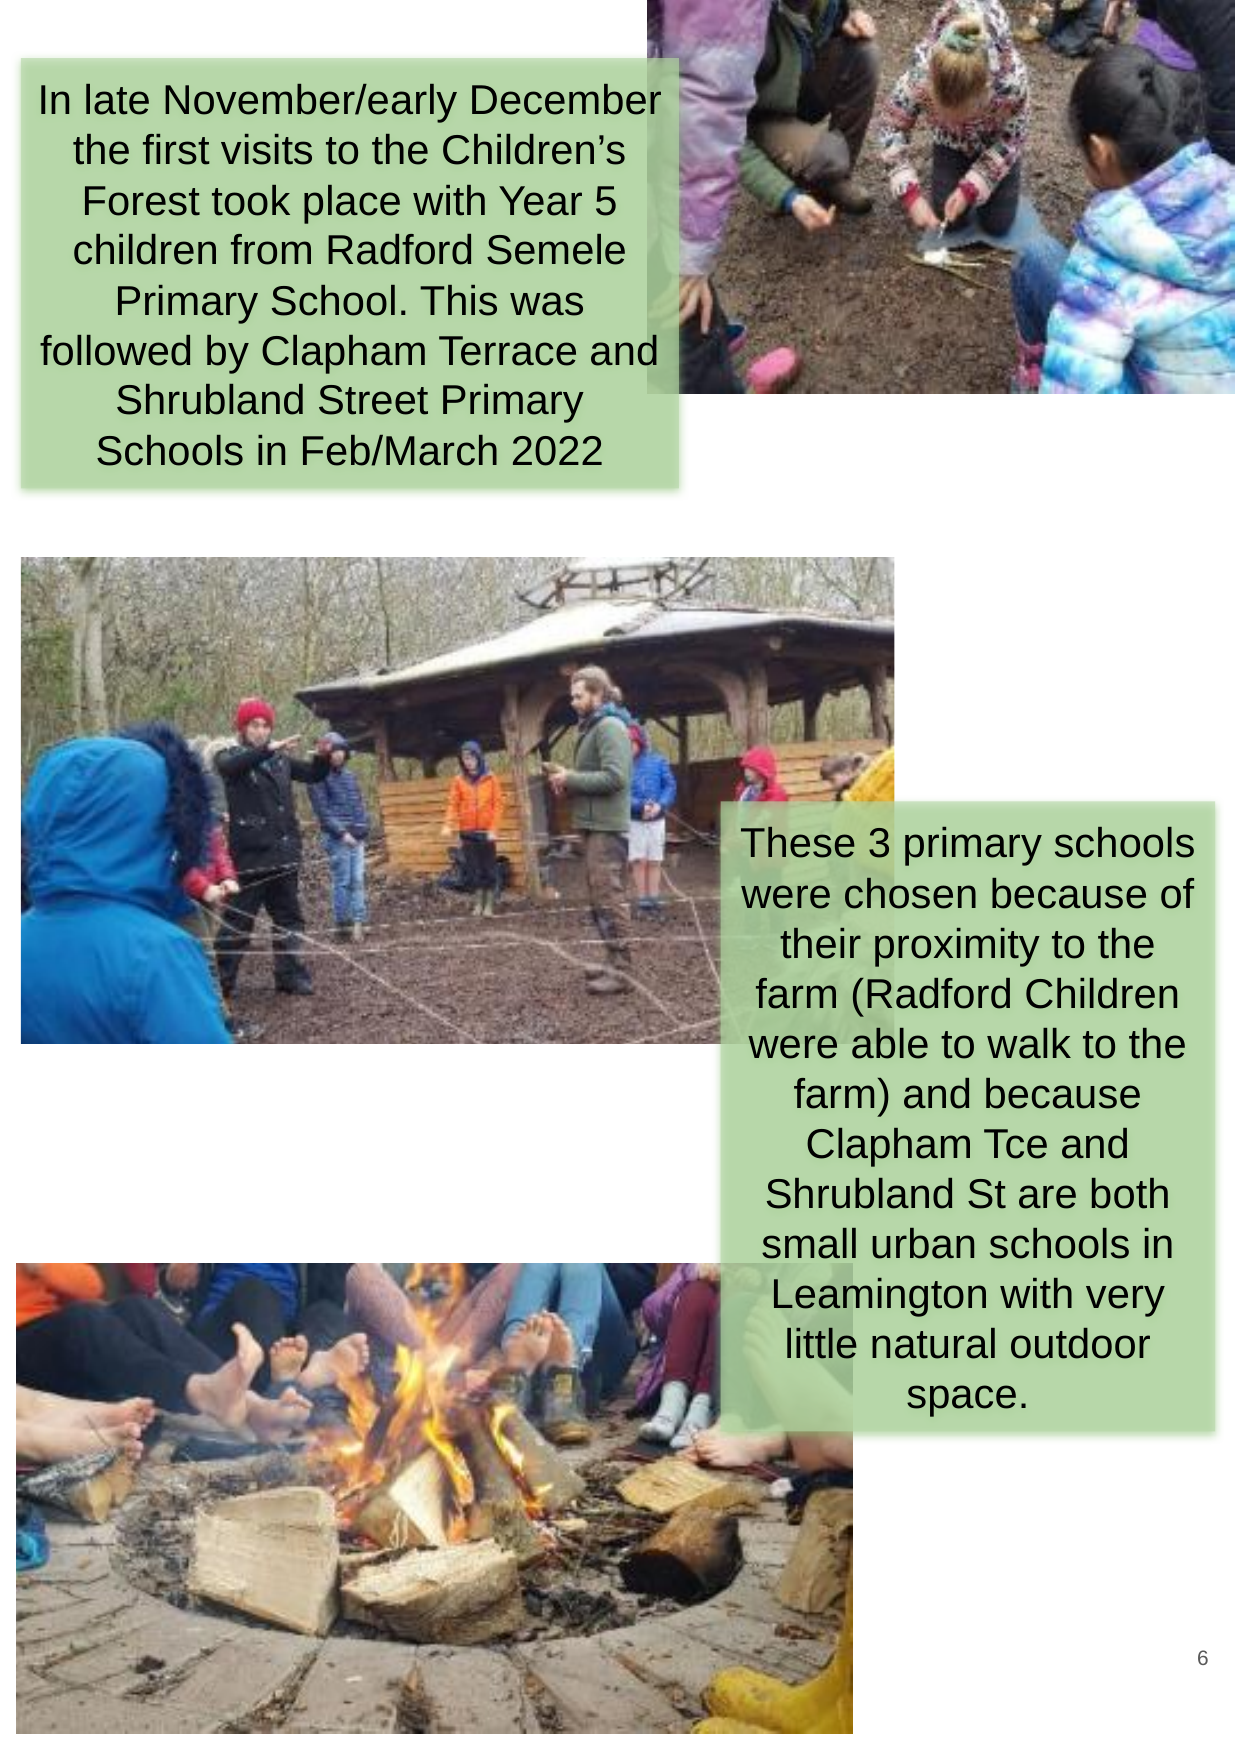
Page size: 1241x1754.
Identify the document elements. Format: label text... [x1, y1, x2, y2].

slide_number 6 [1149, 1590, 1224, 1725]
text_box In late November/early December the first visits to the Children’s Forest took place with Year 5 children from Radford Semele Primary School. This was followed by Clapham Terrace and Shrubland Street Primary Schools in Feb/March 2022 [20, 58, 679, 489]
picture [16, 1263, 853, 1734]
text_box These 3 primary schools were chosen because of their proximity to the farm (Radford Children were able to walk to the farm) and because Clapham Tce and Shrubland St are both small urban schools in Leamington with very little natural outdoor space. [720, 801, 1216, 1432]
picture [534, 0, 1236, 395]
picture [20, 557, 895, 1045]
